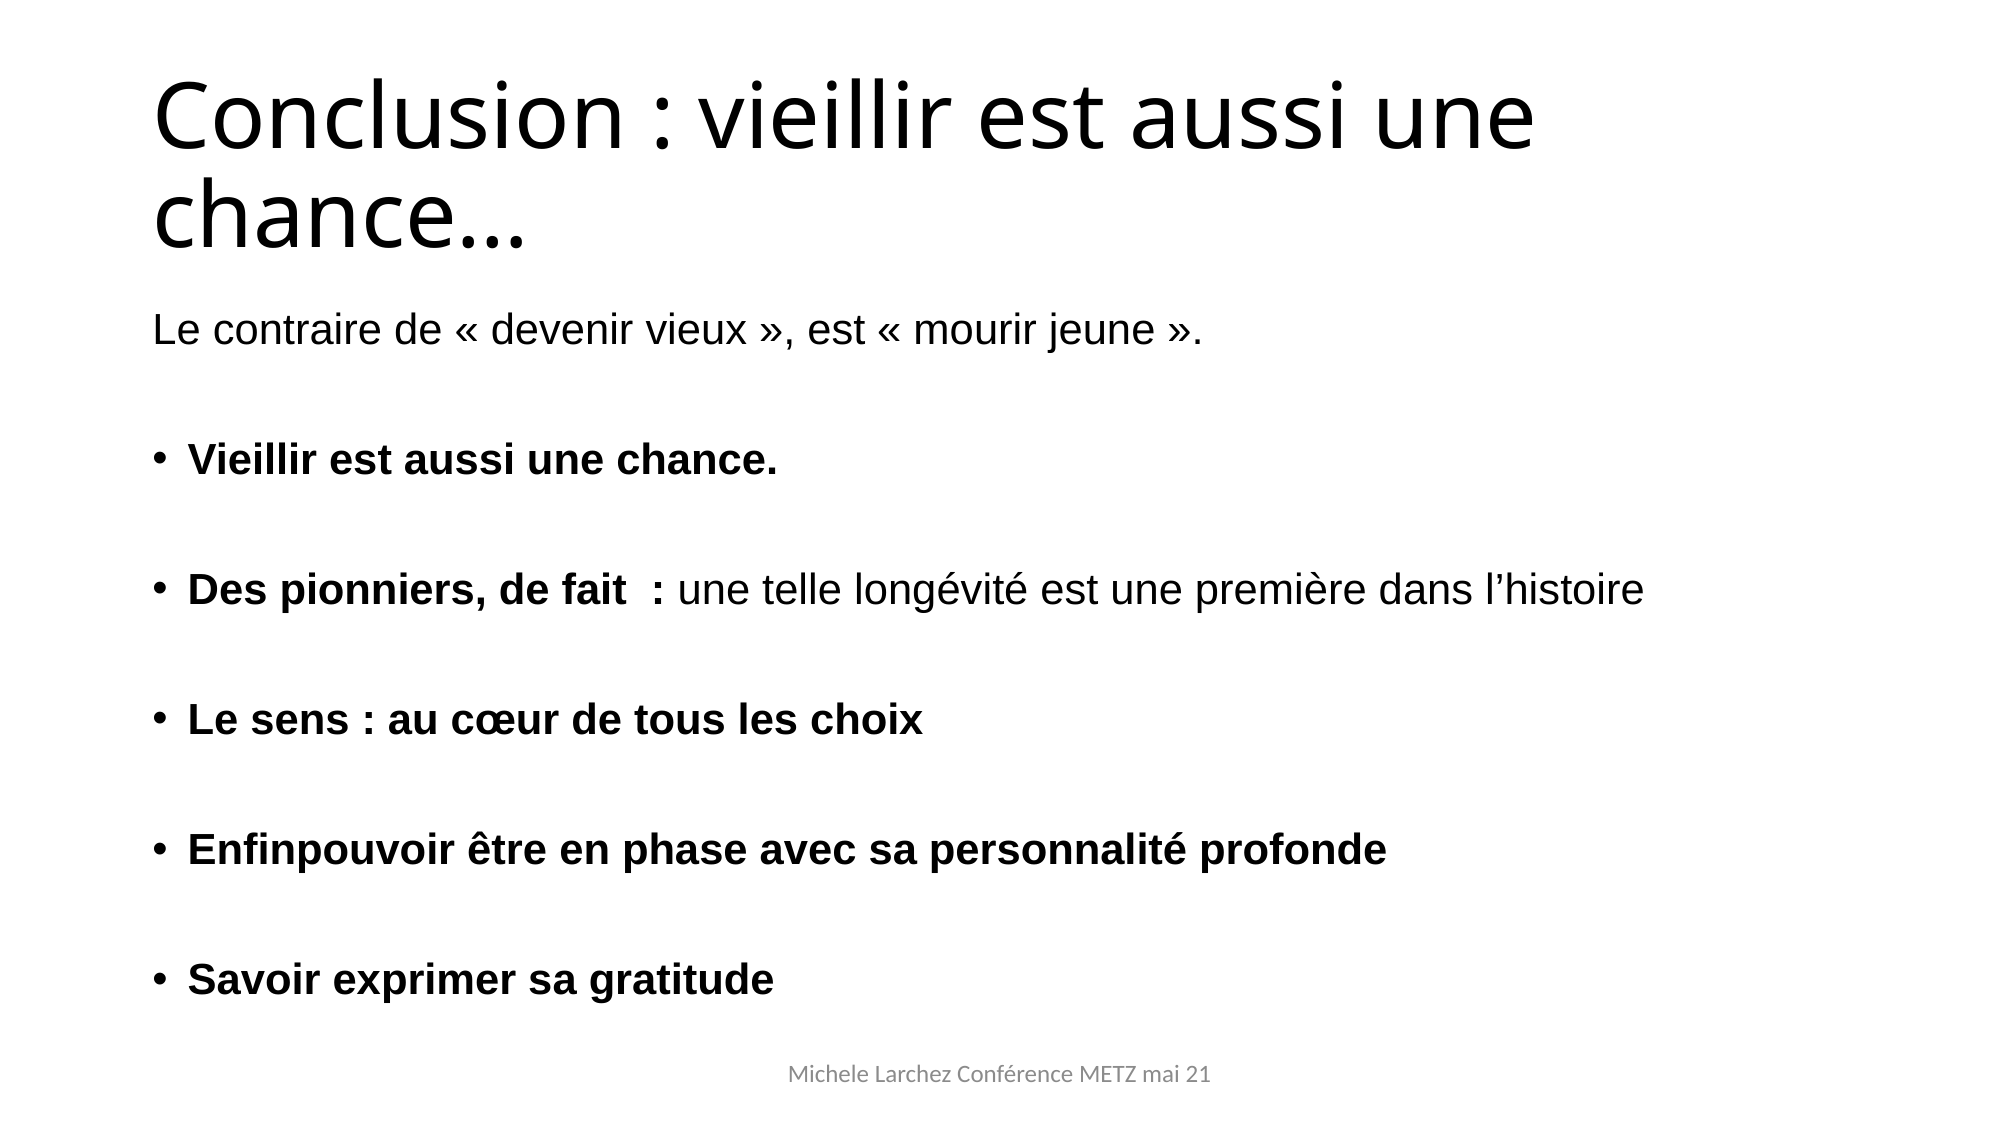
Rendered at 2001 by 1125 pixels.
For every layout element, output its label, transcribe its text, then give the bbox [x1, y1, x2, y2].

title Conclusion : vieillir est aussi une chance… [137, 59, 1863, 278]
footer Michele Larchez Conférence METZ mai 21 [662, 1042, 1338, 1103]
list Le contraire de « devenir vieux », est « mourir jeune ». Vieillir est aussi une chance. Des pionniers, de fait : une telle longévité est une première dans l’histoire Le sens : au cœur de tous les choix Enfinpouvoir être en phase avec sa personnalité profonde Savoir exprimer sa gratitude [137, 299, 1863, 1014]
